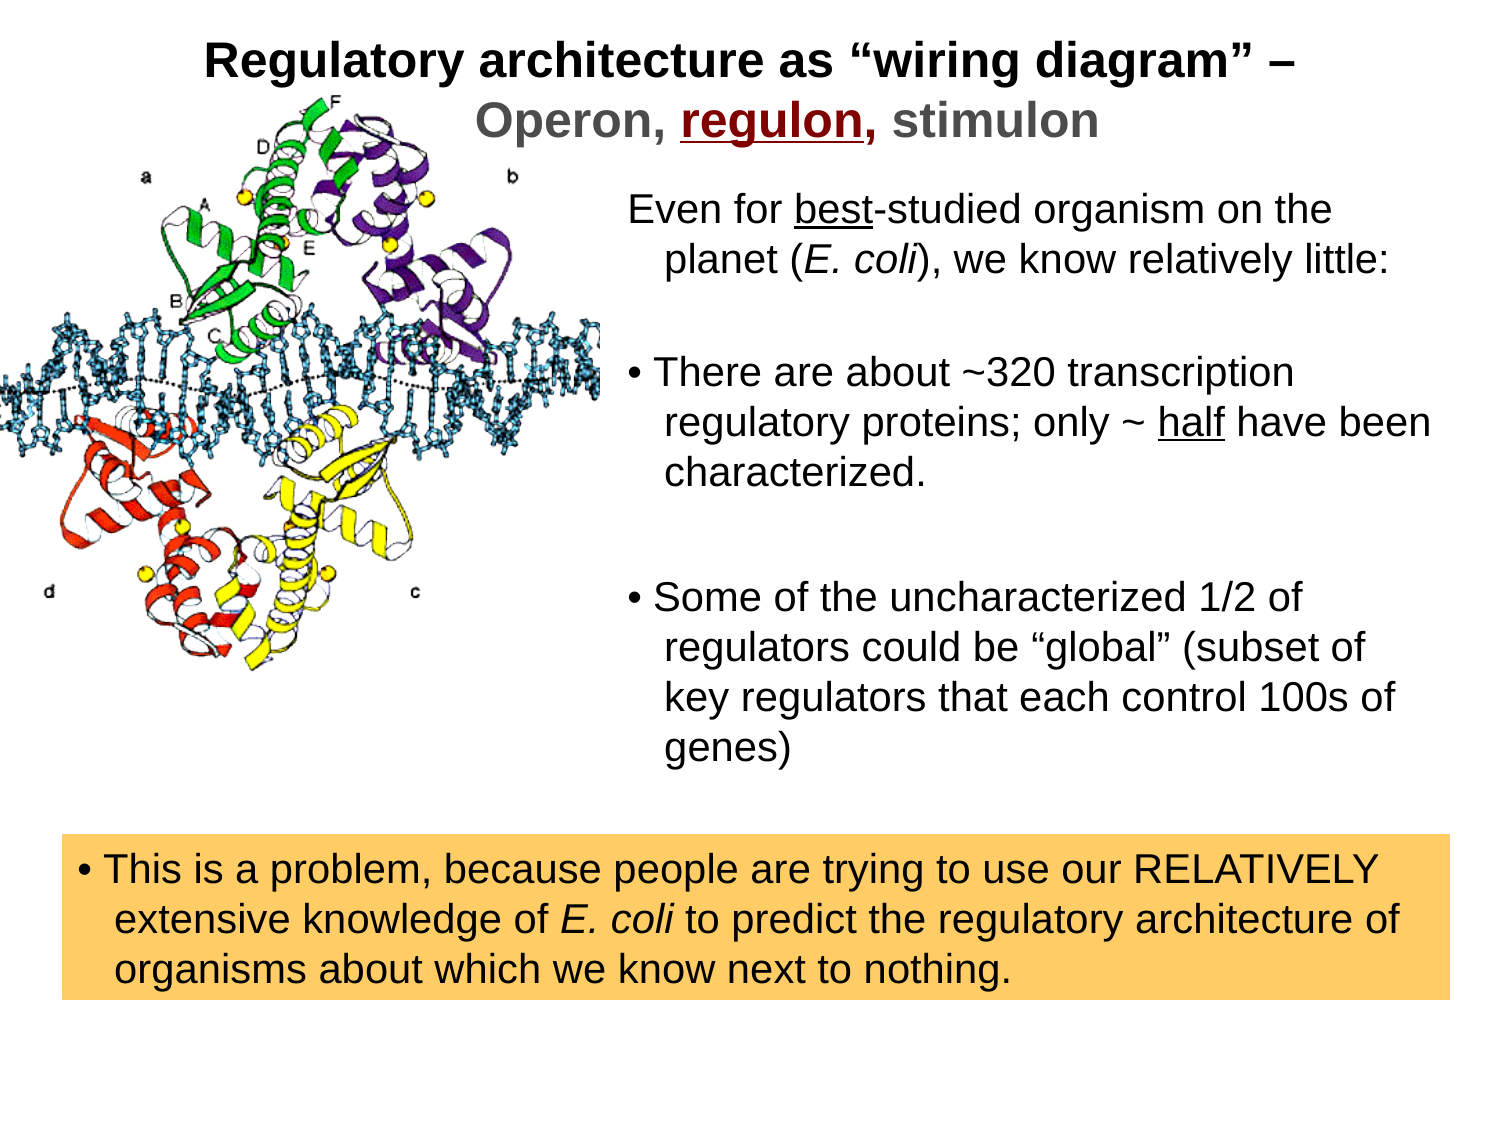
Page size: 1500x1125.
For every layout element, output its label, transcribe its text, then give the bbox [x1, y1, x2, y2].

picture [0, 87, 601, 676]
text_box • There are about ~320 transcription regulatory proteins; only ~ half have been characterized. [612, 337, 1450, 503]
text_box • Some of the uncharacterized 1/2 of regulators could be “global” (subset of key regulators that each control 100s of genes) [612, 562, 1450, 778]
text_box Regulatory architecture as “wiring diagram” – Operon, regulon, stimulon [24, 20, 1475, 155]
text_box • This is a problem, because people are trying to use our RELATIVELY extensive knowledge of E. coli to predict the regulatory architecture of organisms about which we know next to nothing. [62, 834, 1450, 1000]
text_box Even for best-studied organism on the planet (E. coli), we know relatively little: [612, 174, 1450, 290]
